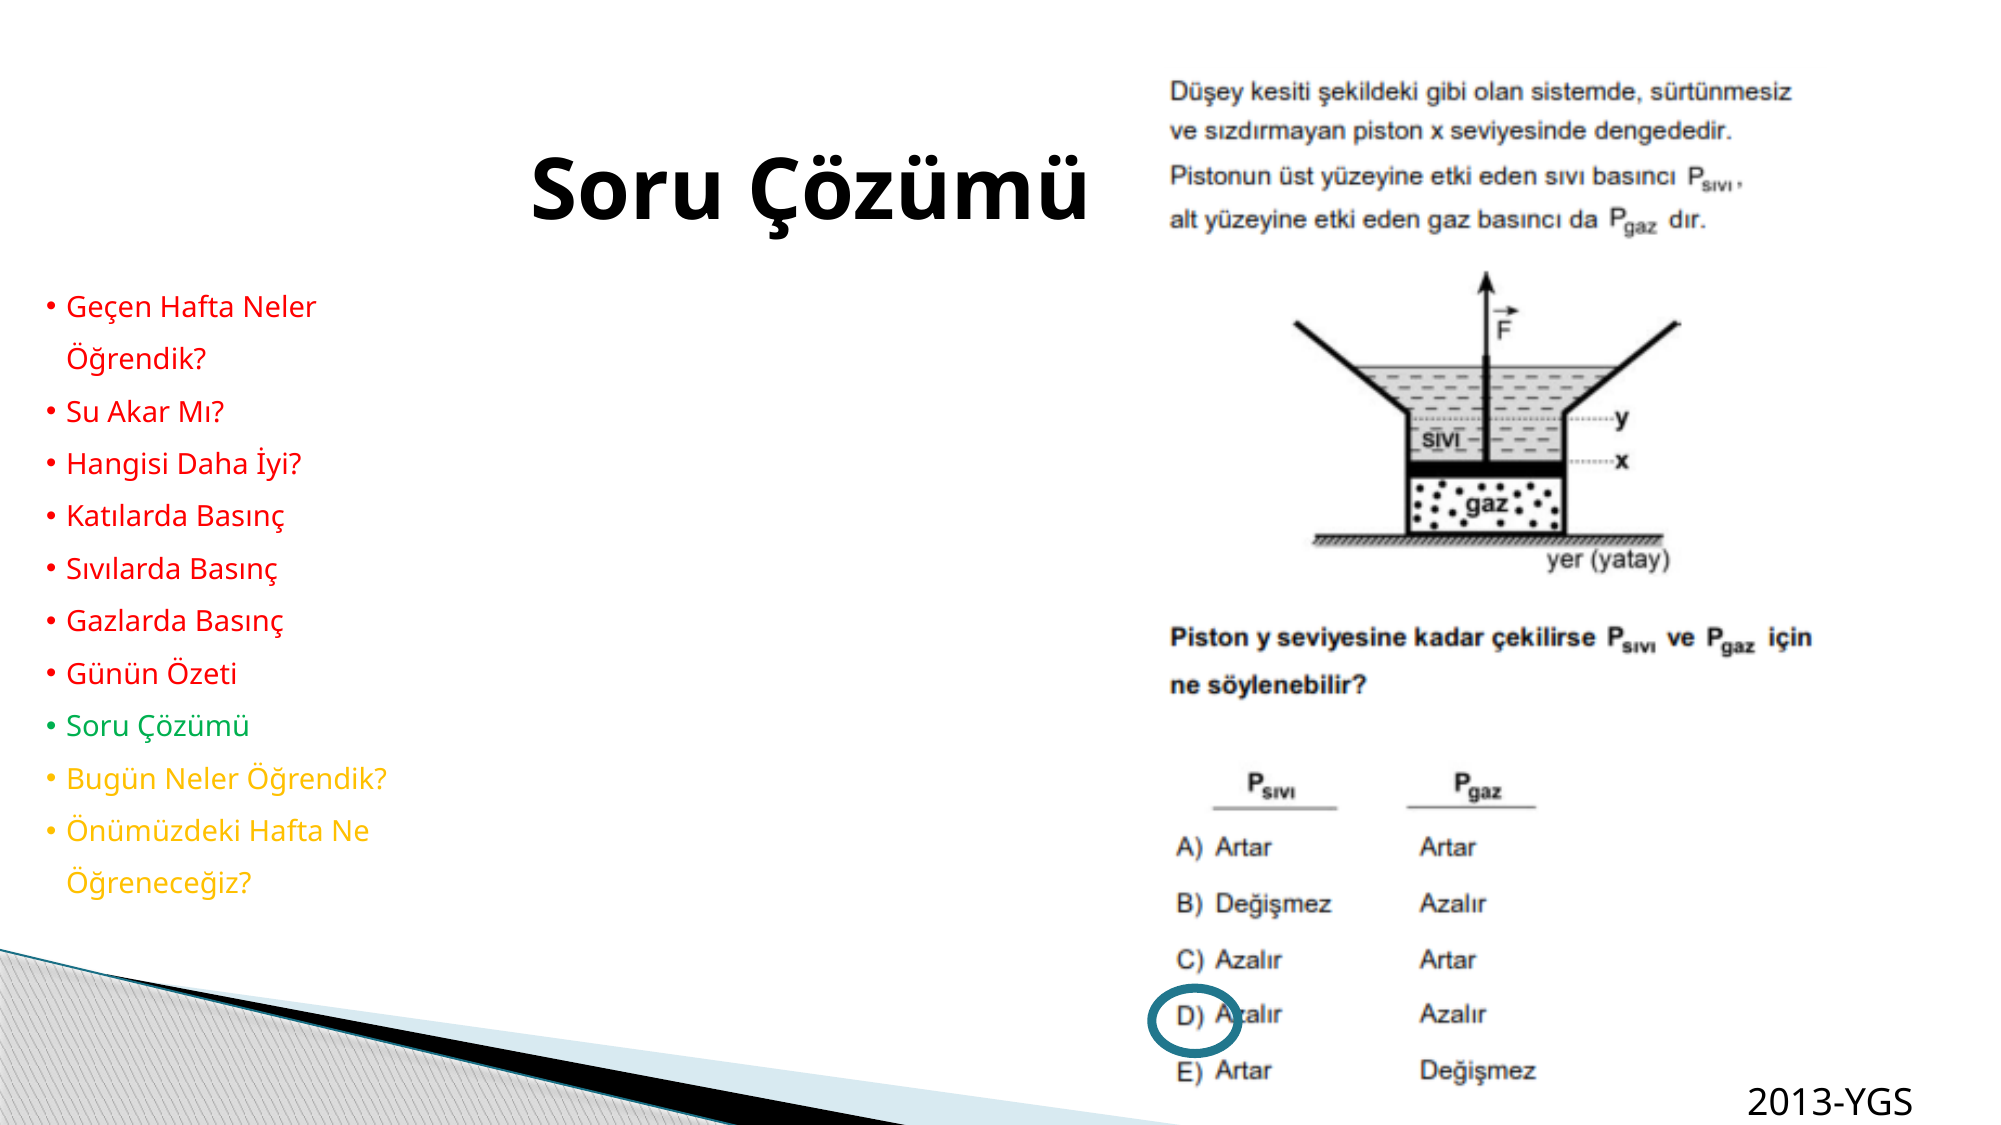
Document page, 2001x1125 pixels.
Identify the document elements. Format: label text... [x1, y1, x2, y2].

text_box [1147, 997, 1158, 1045]
picture [1164, 66, 1828, 1097]
text_box Geçen Hafta Neler Öğrendik? Su Akar Mı? Hangisi Daha İyi? Katılarda Basınç Sıvılarda Basınç Gazlarda Basınç Günün Özeti Soru Çözümü Bugün Neler Öğrendik? Önümüzdeki Hafta Ne Öğreneceğiz? [31, 263, 410, 908]
title Soru Çözümü [515, 91, 1158, 279]
text_box 2013-YGS [1732, 1070, 1929, 1125]
